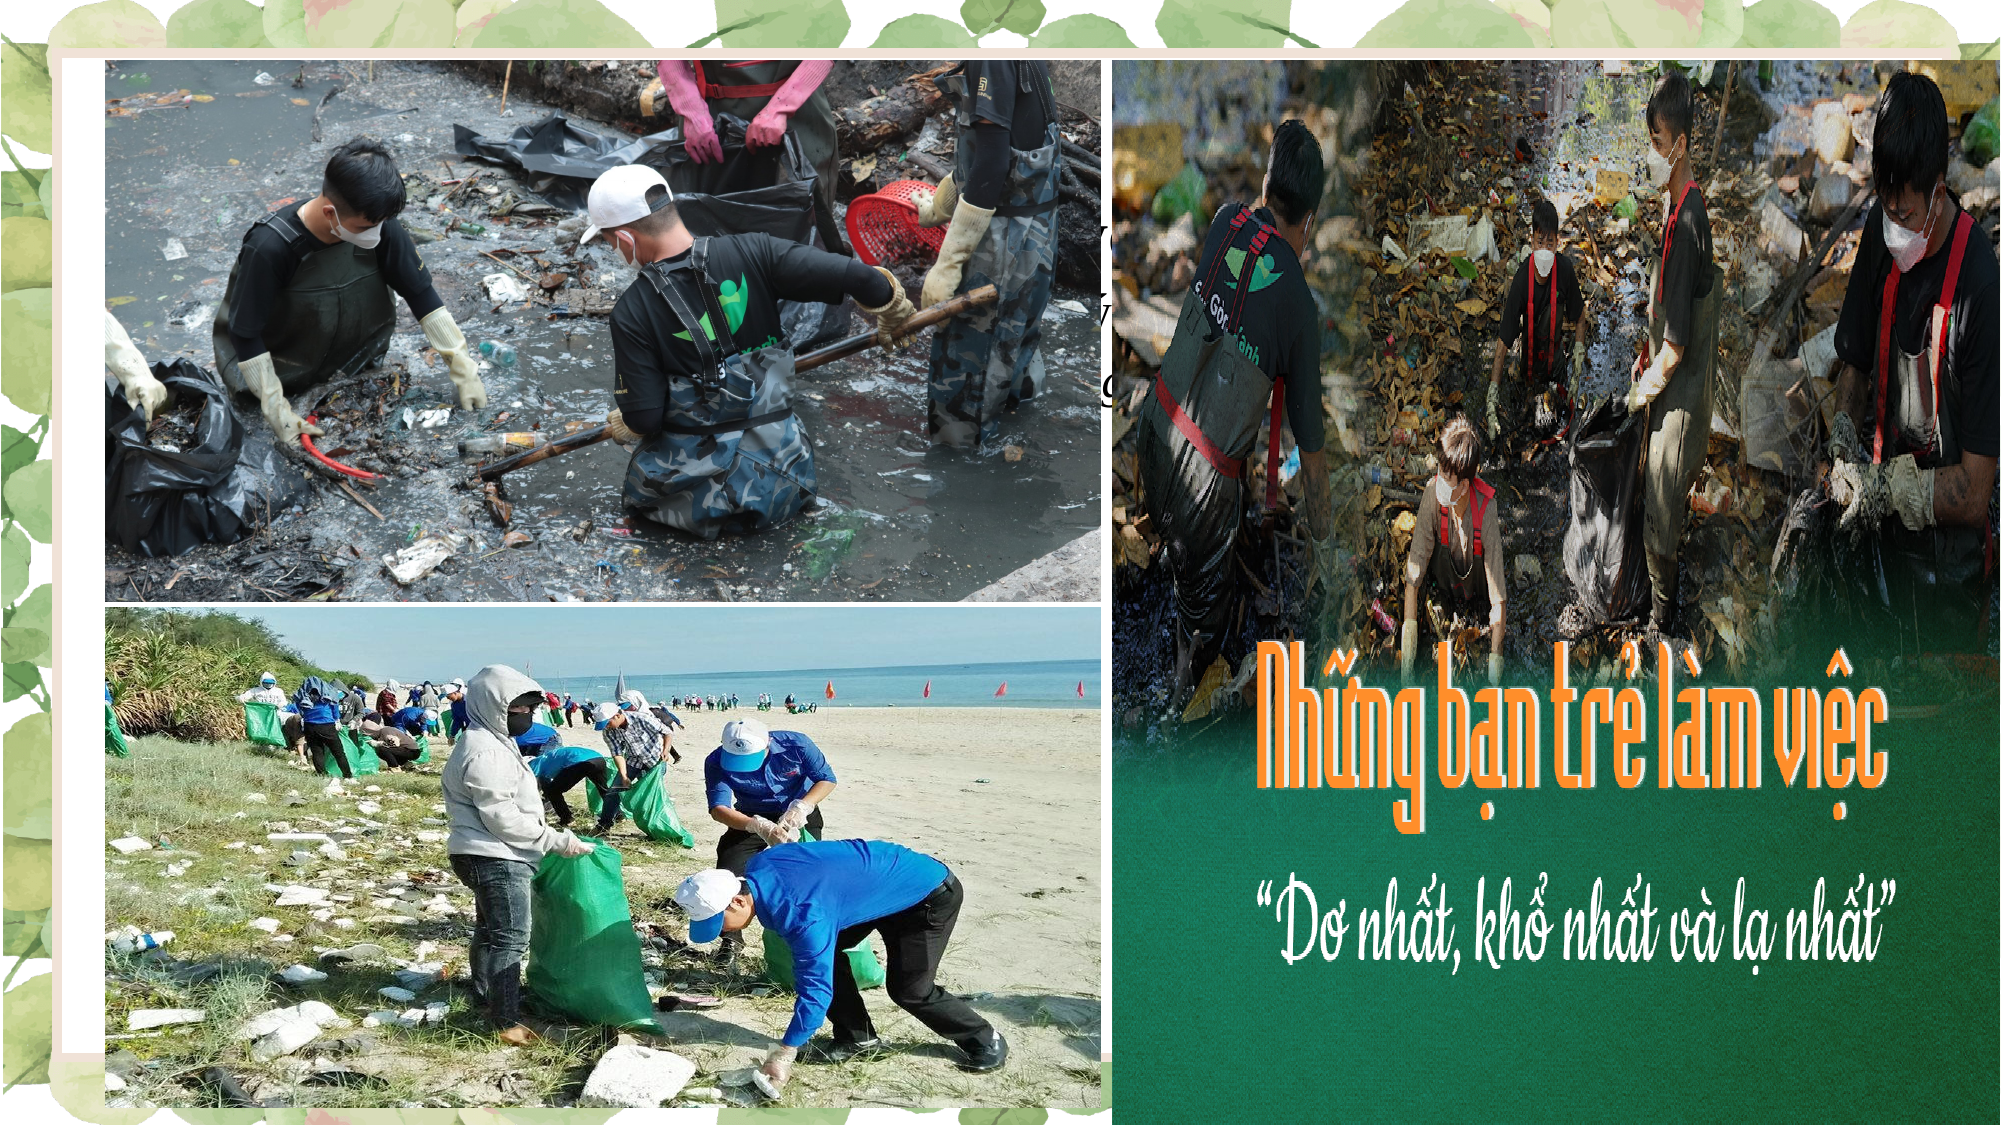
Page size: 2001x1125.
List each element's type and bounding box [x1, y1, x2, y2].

text_box [1101, 192, 1112, 415]
picture [2, 1, 2001, 1125]
